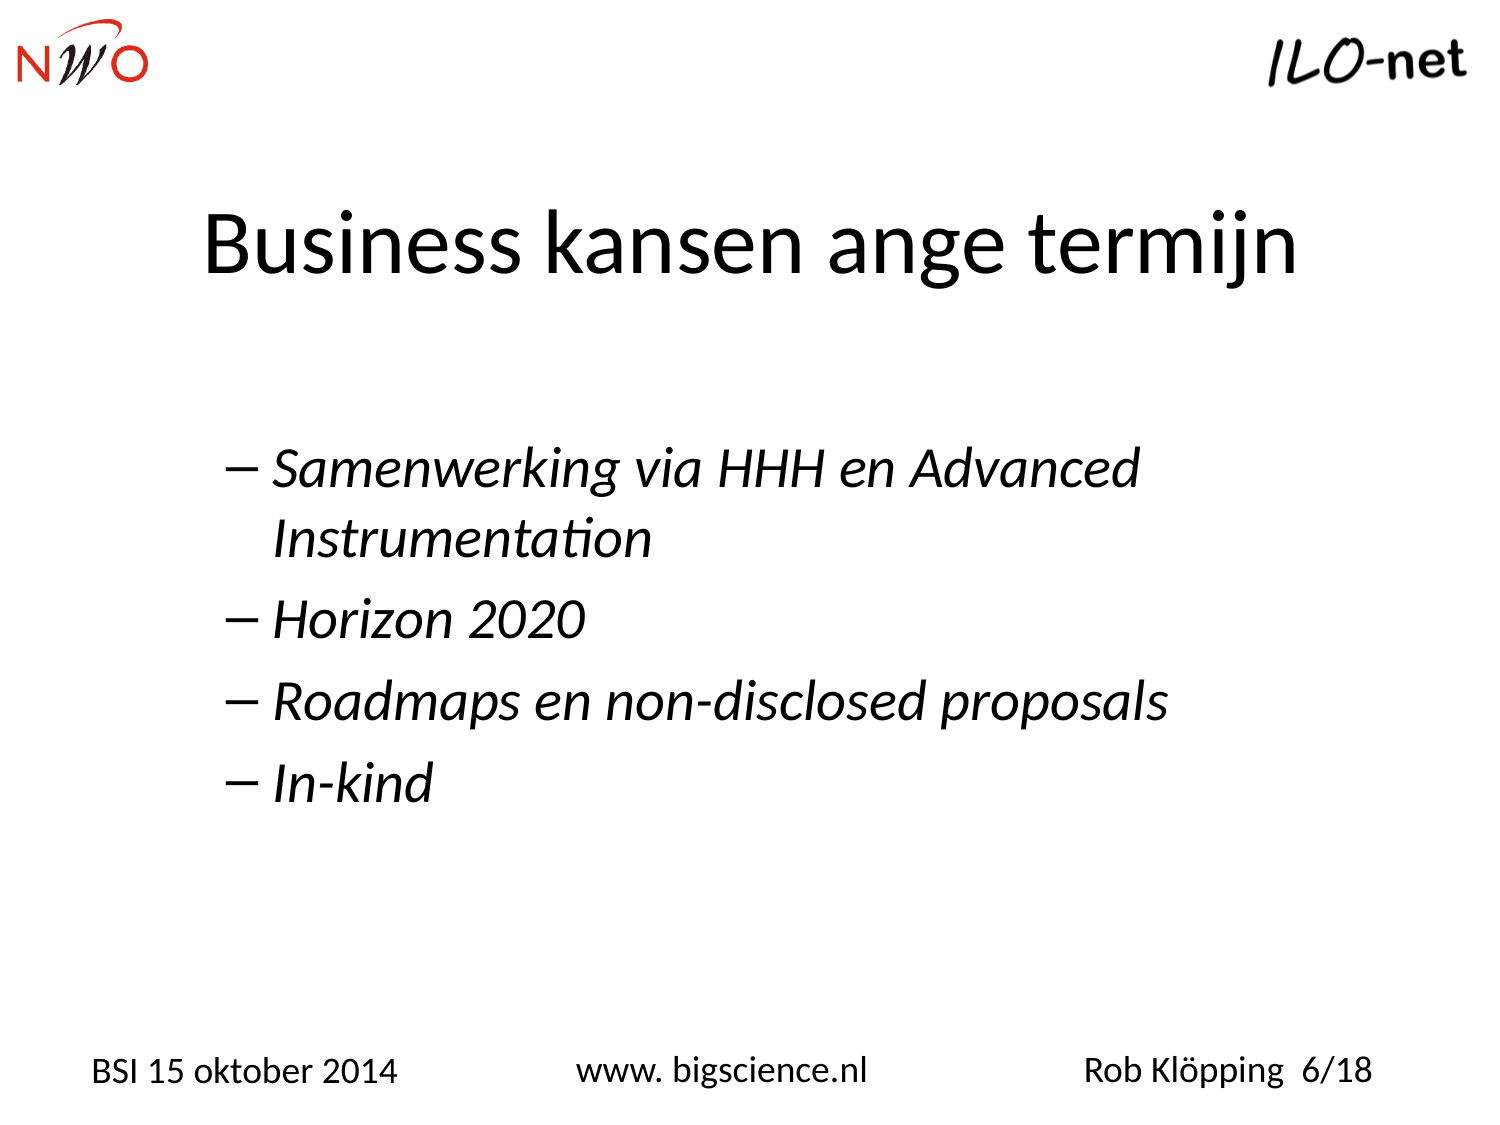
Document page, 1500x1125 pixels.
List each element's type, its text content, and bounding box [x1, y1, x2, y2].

list Samenwerking via HHH en Advanced Instrumentation Horizon 2020 Roadmaps en non-disclosed proposals In-kind [135, 385, 1388, 906]
title Business kansen ange termijn [76, 172, 1427, 301]
picture [17, 19, 148, 85]
picture [1219, 0, 1500, 148]
